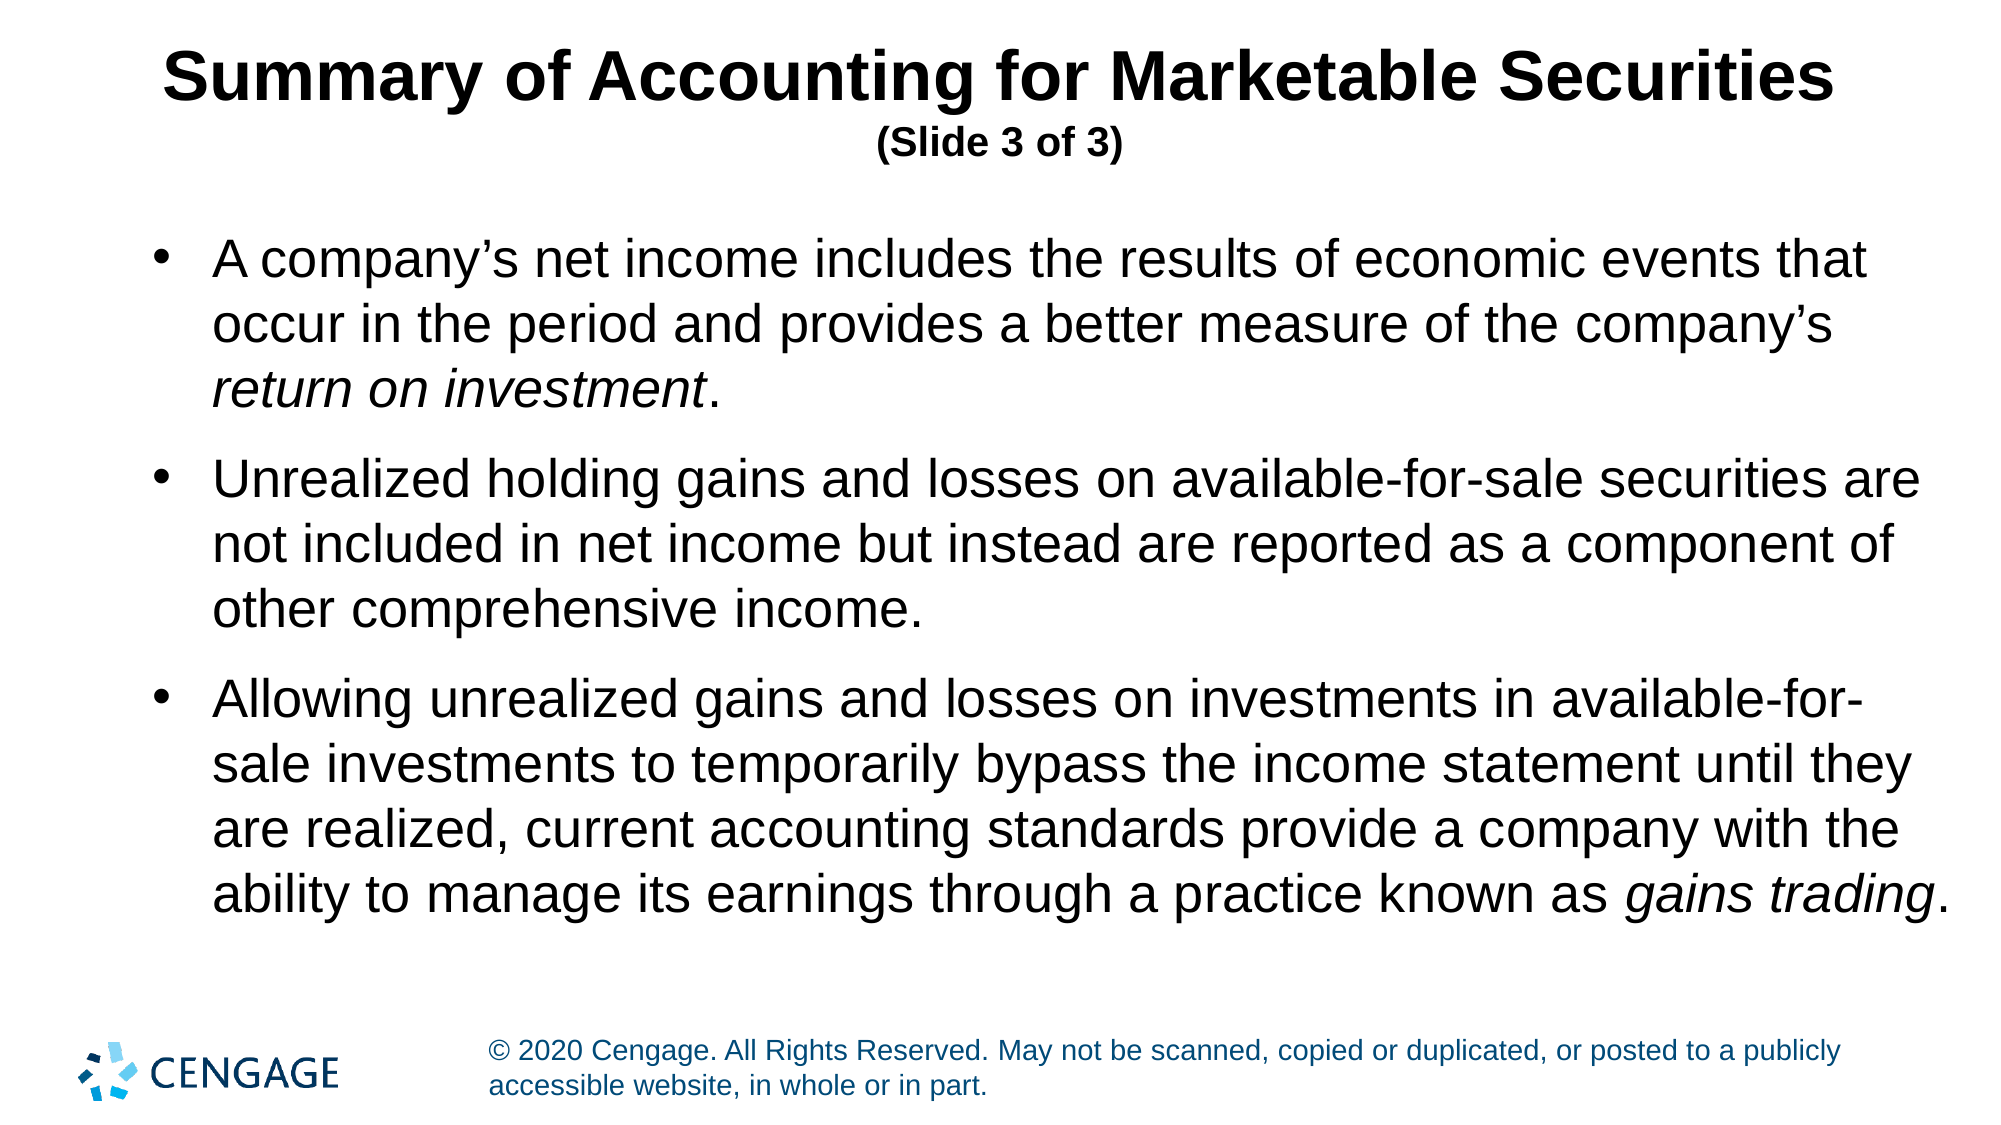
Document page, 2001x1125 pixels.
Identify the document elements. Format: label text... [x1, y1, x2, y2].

picture [78, 1042, 338, 1101]
title Summary of Accounting for Marketable Securities (Slide 3 of 3) [137, 22, 1863, 173]
list A company’s net income includes the results of economic events that occur in the period and provides a better measure of the company’s return on investment. Unrealized holding gains and losses on available-for-sale securities are not included in net income but instead are reported as a component of other comprehensive income. Allowing unrealized gains and losses on investments in available-for-sale investments to temporarily bypass the income statement until they are realized, current accounting standards provide a company with the ability to manage its earnings through a practice known as gains trading. [137, 216, 1968, 1012]
